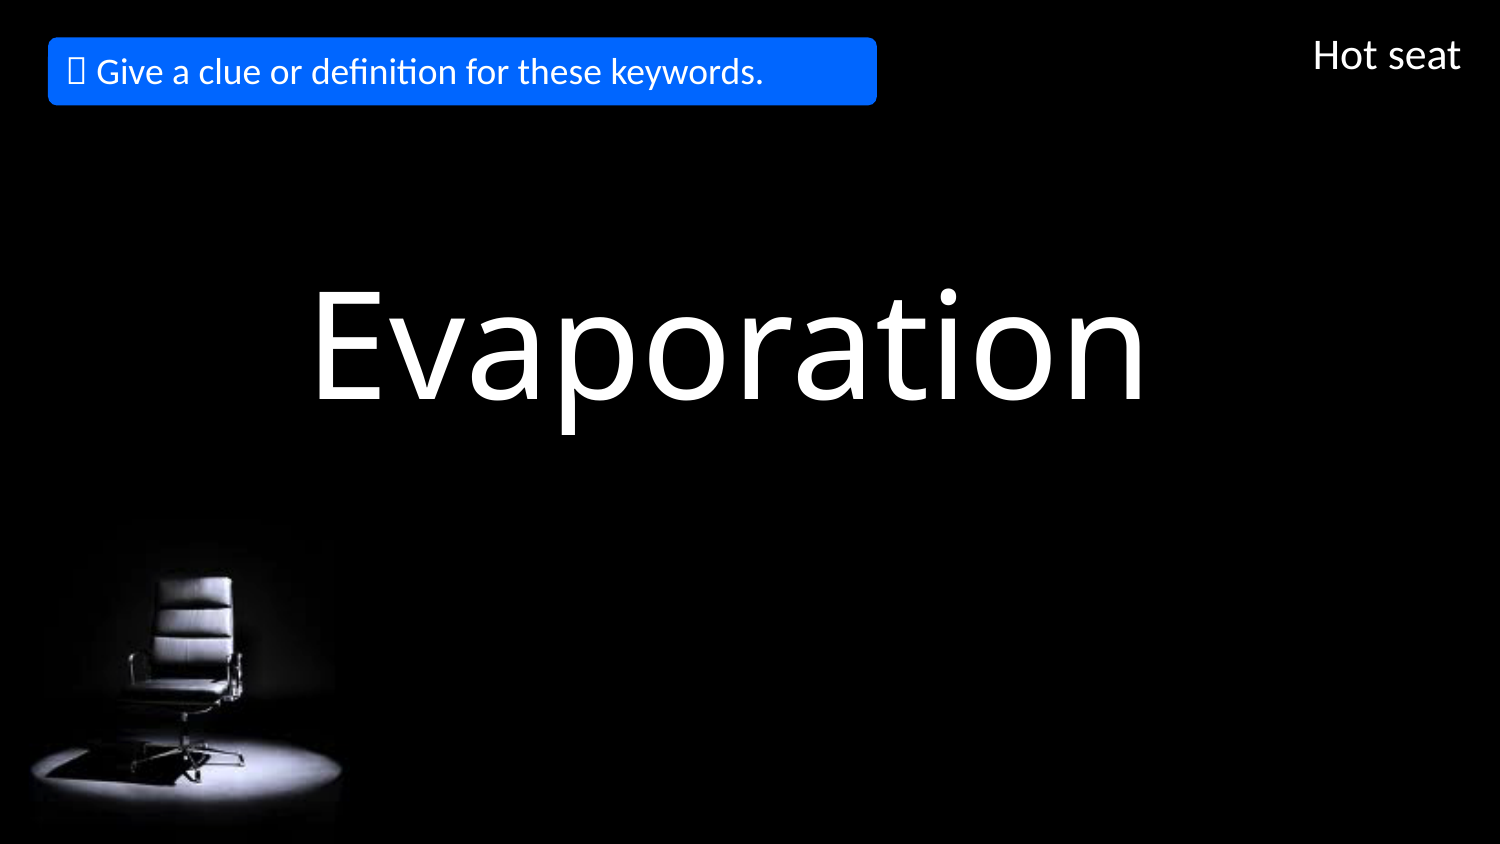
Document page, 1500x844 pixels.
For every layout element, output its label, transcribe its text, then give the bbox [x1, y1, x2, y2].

picture [0, 518, 375, 844]
text_box Evaporation [265, 242, 1193, 437]
text_box Hot seat [1242, 18, 1477, 86]
text_box  Give a clue or definition for these keywords. [47, 37, 877, 106]
